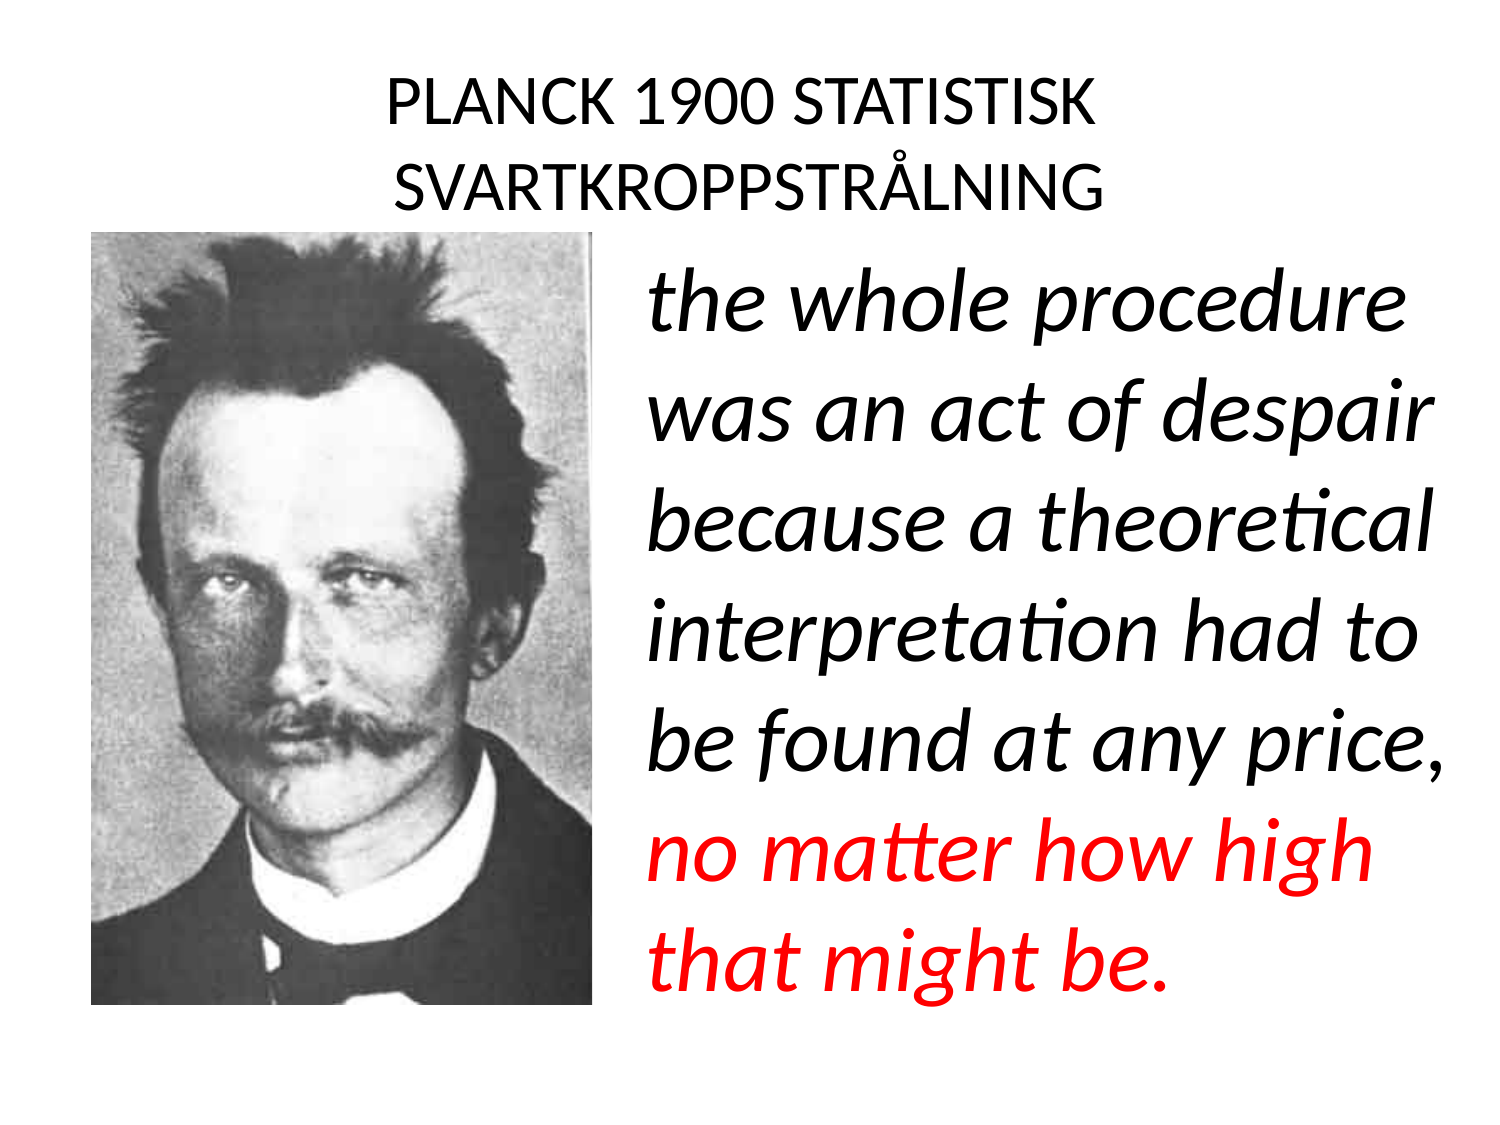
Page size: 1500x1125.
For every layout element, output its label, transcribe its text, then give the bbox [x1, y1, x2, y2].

title PLANCK 1900 STATISTISK SVARTKROPPSTRÅLNING [75, 45, 1425, 233]
text_box the whole procedure was an act of despair because a theoretical interpretation had to be found at any price, no matter how high that might be. [630, 232, 1472, 1017]
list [0, 232, 593, 1006]
